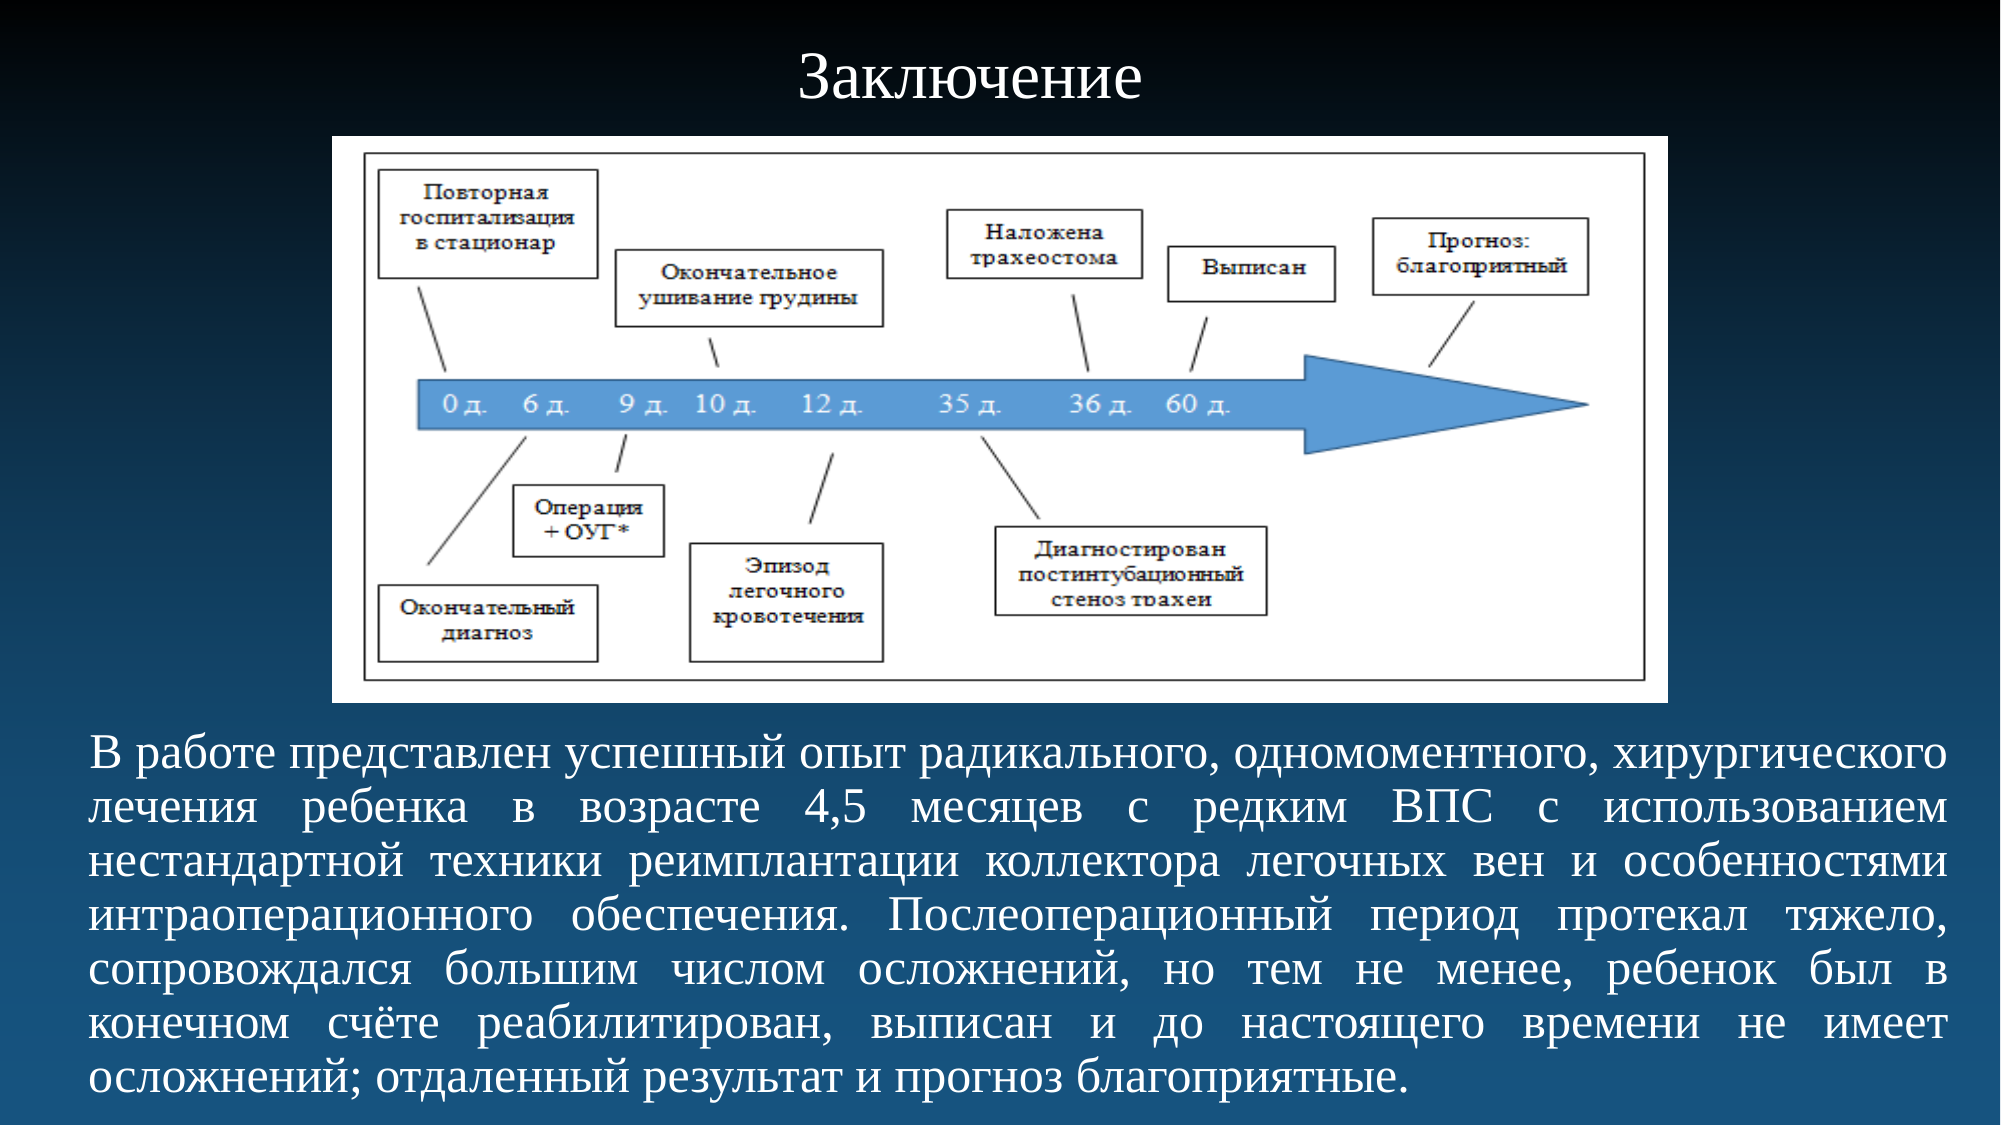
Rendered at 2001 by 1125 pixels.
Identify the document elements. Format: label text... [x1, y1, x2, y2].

text_box [107, 713, 1444, 820]
list В работе представлен успешный опыт радикального, одномоментного, хирургического лечения ребенка в возрасте 4,5 месяцев с редким ВПС с использованием нестандартной техники реимплантации коллектора легочных вен и особенностями интраоперационного обеспечения. Послеоперационный период протекал тяжело, сопровождался большим числом осложнений, но тем не менее, ребенок был в конечном счёте реабилитирован, выписан и до настоящего времени не имеет осложнений; отдаленный результат и прогноз благоприятные. [35, 717, 1965, 1125]
title Заключение [107, 32, 1833, 122]
picture [0, 0, 2001, 1125]
